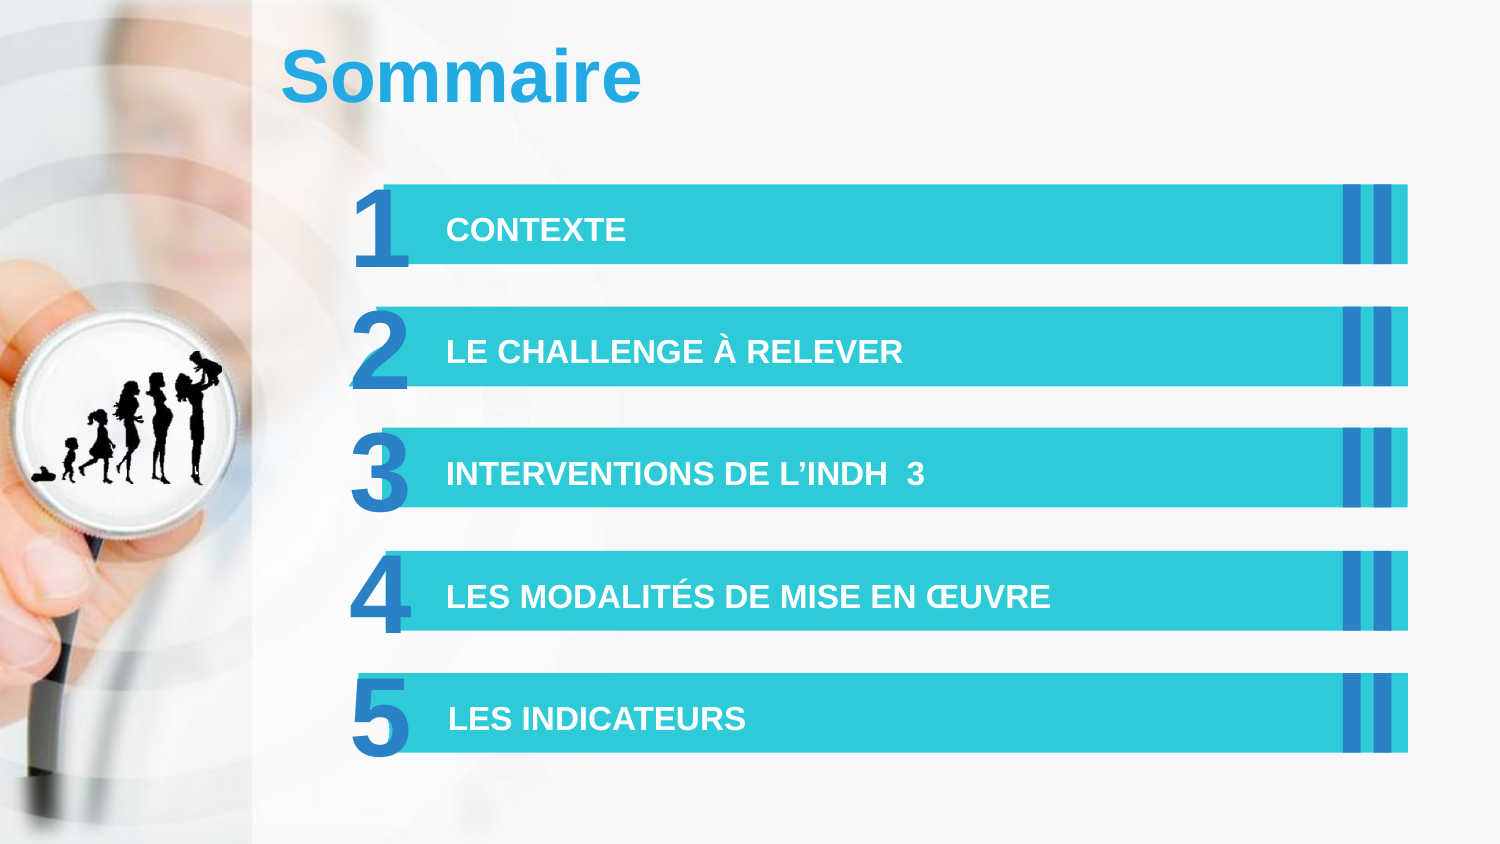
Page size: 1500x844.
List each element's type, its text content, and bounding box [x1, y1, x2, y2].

text_box [409, 182, 1341, 266]
text_box [1372, 182, 1393, 266]
text_box 5 [334, 636, 409, 786]
text_box [1372, 549, 1393, 633]
text_box [1363, 549, 1372, 633]
text_box INTERVENTIONS DE L’INDH 3 [430, 445, 1252, 500]
text_box [1341, 426, 1363, 509]
text_box 2 [334, 269, 409, 391]
text_box [1372, 426, 1393, 509]
text_box [409, 304, 1410, 389]
text_box [1372, 671, 1393, 755]
text_box [1393, 549, 1410, 633]
text_box [1341, 304, 1363, 388]
text_box LES MODALITÉS DE MISE EN ŒUVRE [430, 567, 1252, 623]
text_box [1393, 426, 1410, 509]
text_box [1363, 182, 1372, 266]
text_box [1372, 304, 1393, 388]
text_box [409, 670, 1410, 755]
text_box CONTEXTE [430, 200, 1252, 256]
title Sommaire [265, 0, 1500, 146]
text_box [1341, 549, 1363, 633]
text_box [409, 426, 1341, 509]
text_box [1363, 426, 1372, 509]
text_box LE CHALLENGE À RELEVER [430, 323, 1252, 378]
text_box 3 [334, 391, 409, 514]
text_box [1341, 671, 1363, 755]
text_box 1 [334, 147, 409, 269]
text_box LES INDICATEURS [433, 689, 1254, 745]
text_box [1393, 182, 1410, 266]
text_box [1341, 182, 1363, 266]
text_box 4 [334, 514, 409, 636]
picture [0, 0, 1500, 844]
text_box [409, 549, 1341, 633]
